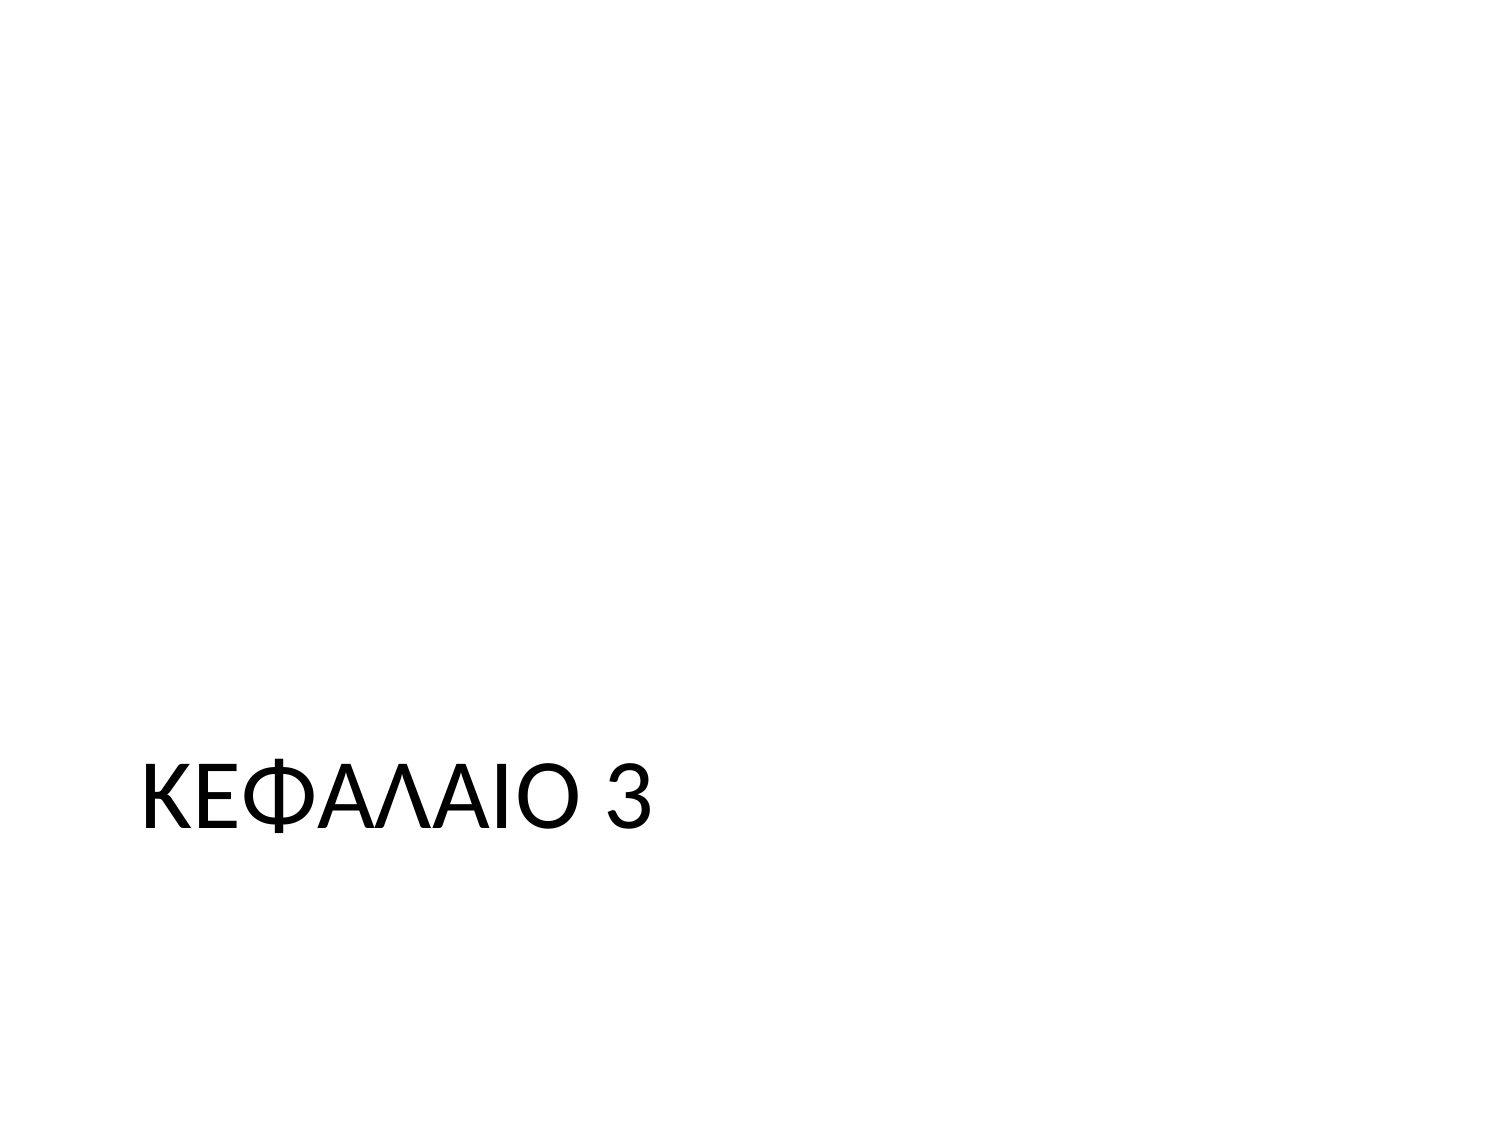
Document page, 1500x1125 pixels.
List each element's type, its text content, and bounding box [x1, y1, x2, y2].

list ΚΕΦΑΛΑΙΟ 3 [125, 720, 1227, 966]
